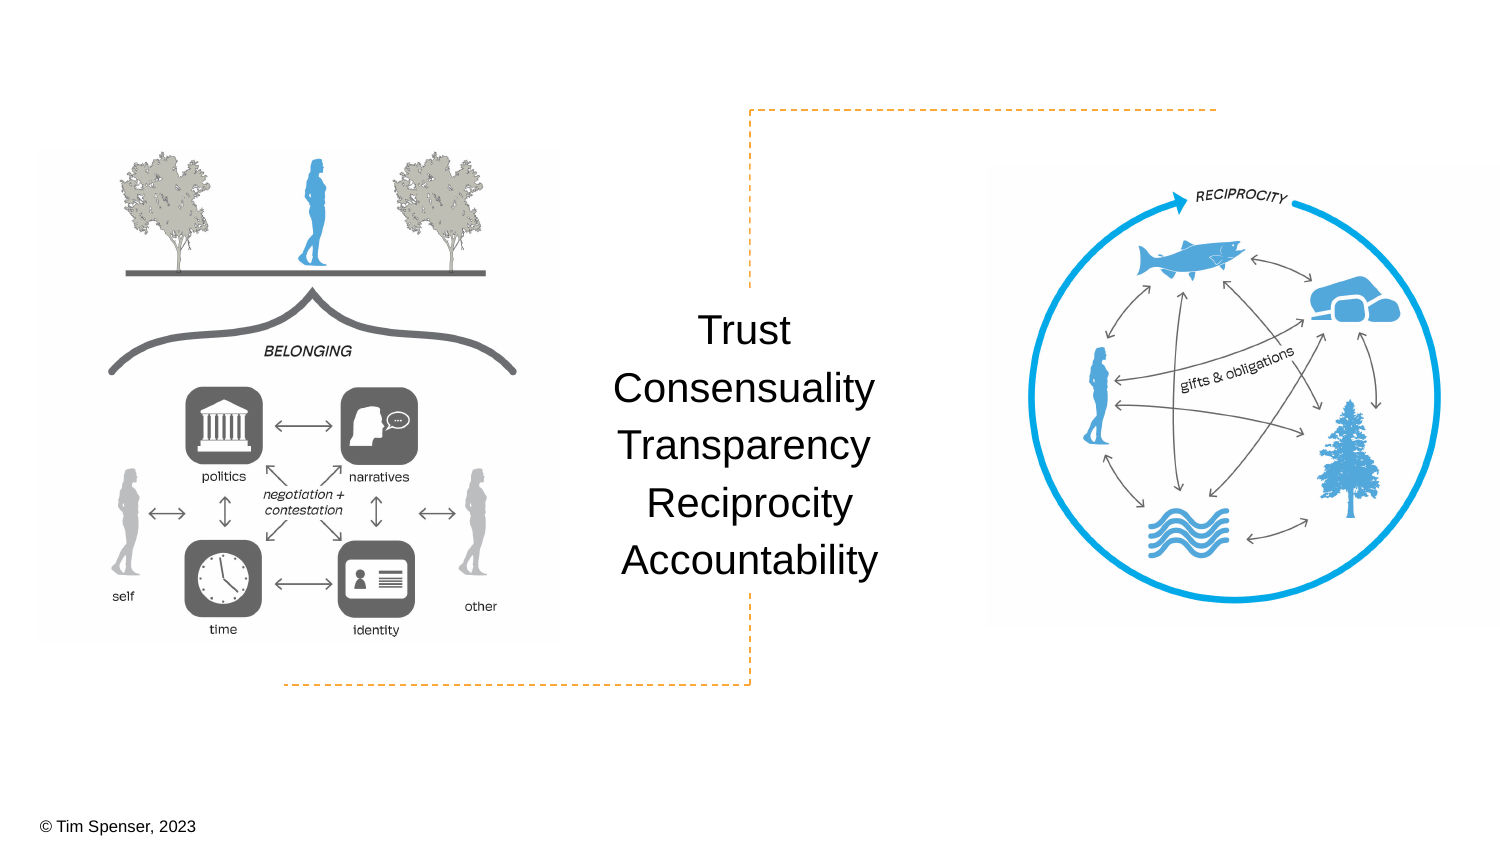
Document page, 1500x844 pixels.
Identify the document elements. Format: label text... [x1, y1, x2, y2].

picture [37, 148, 559, 644]
picture [986, 166, 1500, 627]
text_box Trust Consensuality Transparency Reciprocity Accountability [565, 287, 981, 591]
text_box © Tim Spenser, 2023 [24, 808, 236, 844]
